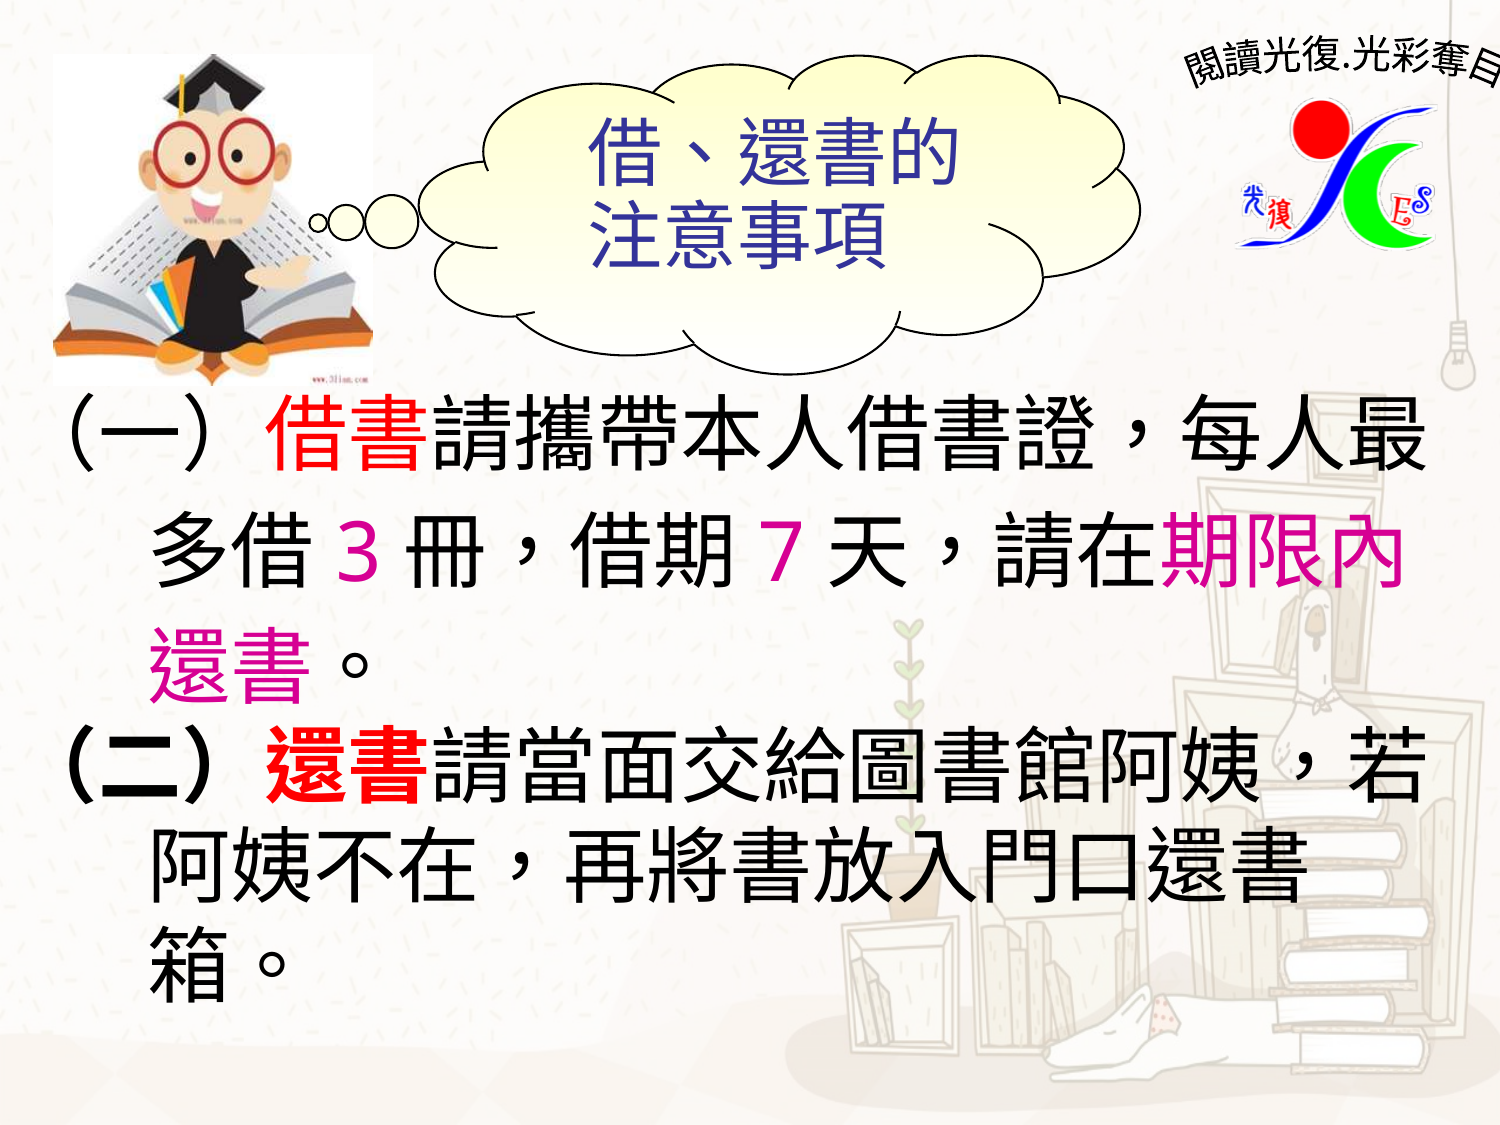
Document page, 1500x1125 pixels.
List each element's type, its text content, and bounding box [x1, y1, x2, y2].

text_box [376, 195, 419, 249]
text_box [418, 55, 1141, 375]
picture [52, 54, 373, 386]
text_box （一）借書請攜帶本人借書證，每人最 多借3冊，借期7天，請在期限內 還書。 （二）還書請當面交給圖書館阿姨，若 阿姨不在，再將書放入門口還書 箱。 [0, 397, 1500, 1020]
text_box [1189, 52, 1500, 258]
text_box 借、還書的 注意事項 [572, 137, 987, 280]
